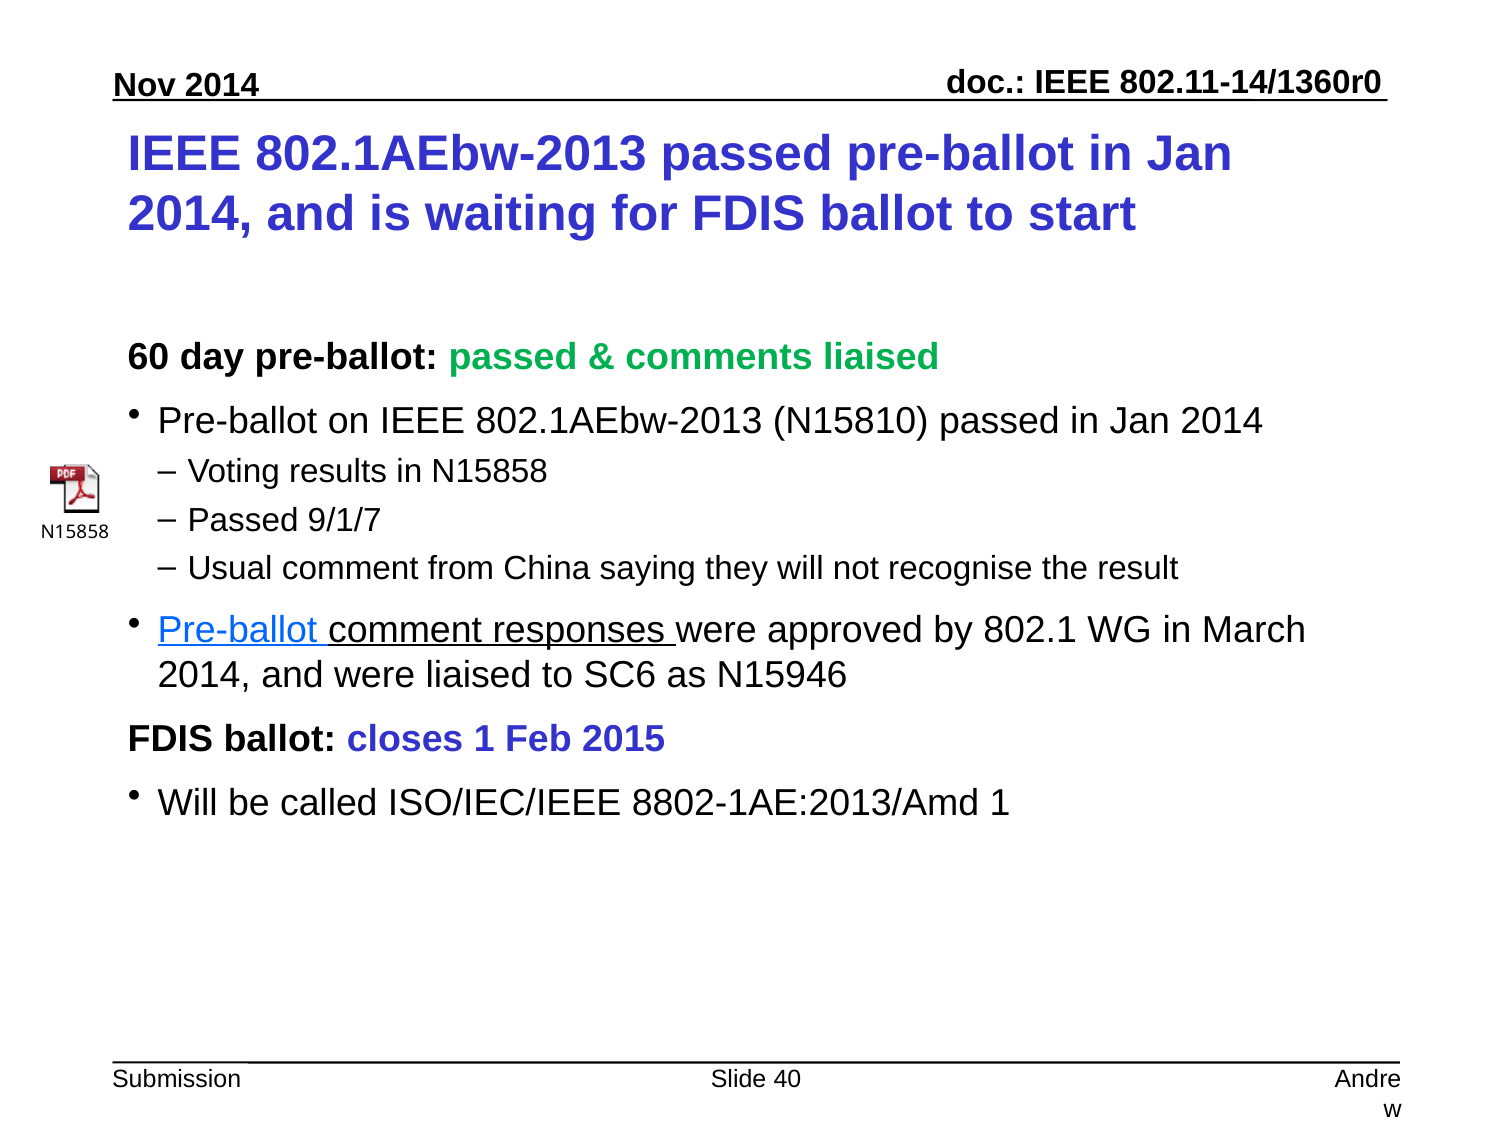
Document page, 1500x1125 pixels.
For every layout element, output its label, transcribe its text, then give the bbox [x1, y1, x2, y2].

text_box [0, 462, 151, 590]
slide_number Slide 40 [709, 1061, 803, 1093]
footer Andrew Myles, Cisco [1320, 1061, 1402, 1093]
list 60 day pre-ballot: passed & comments liaised Pre-ballot on IEEE 802.1AEbw-2013 (N15810) passed in Jan 2014 Voting results in N15858 Passed 9/1/7 Usual comment from China saying they will not recognise the result Pre-ballot comment responses were approved by 802.1 WG in March 2014, and were liaised to SC6 as N15946 FDIS ballot: closes 1 Feb 2015 Will be called ISO/IEC/IEEE 8802-1AE:2013/Amd 1 [112, 324, 1388, 1000]
title IEEE 802.1AEbw-2013 passed pre-ballot in Jan 2014, and is waiting for FDIS ballot to start [112, 112, 1388, 288]
